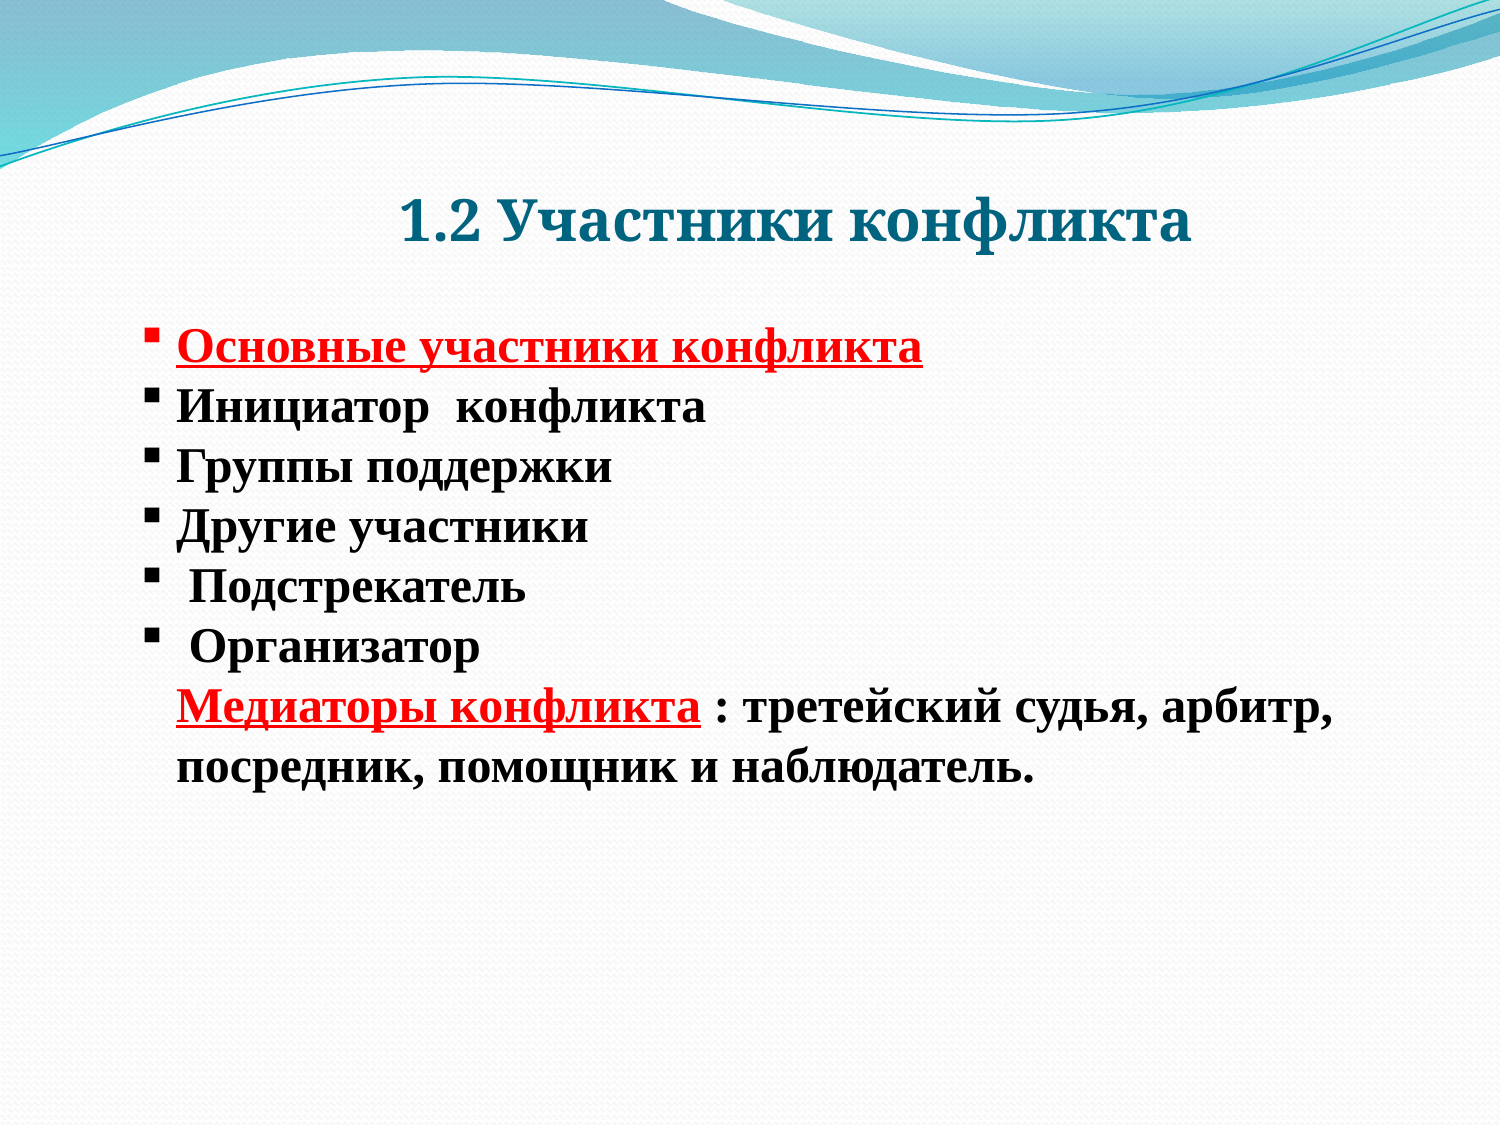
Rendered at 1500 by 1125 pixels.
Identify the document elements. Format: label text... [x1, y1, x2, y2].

text_box Основные участники конфликта Инициатор конфликта Группы поддержки Другие участники Подстрекатель Организатор Медиаторы конфликта : третейский судья, арбитр, посредник, помощник и наблюдатель. [93, 304, 1454, 800]
text_box 1.2 Участники конфликта [164, 175, 1430, 304]
